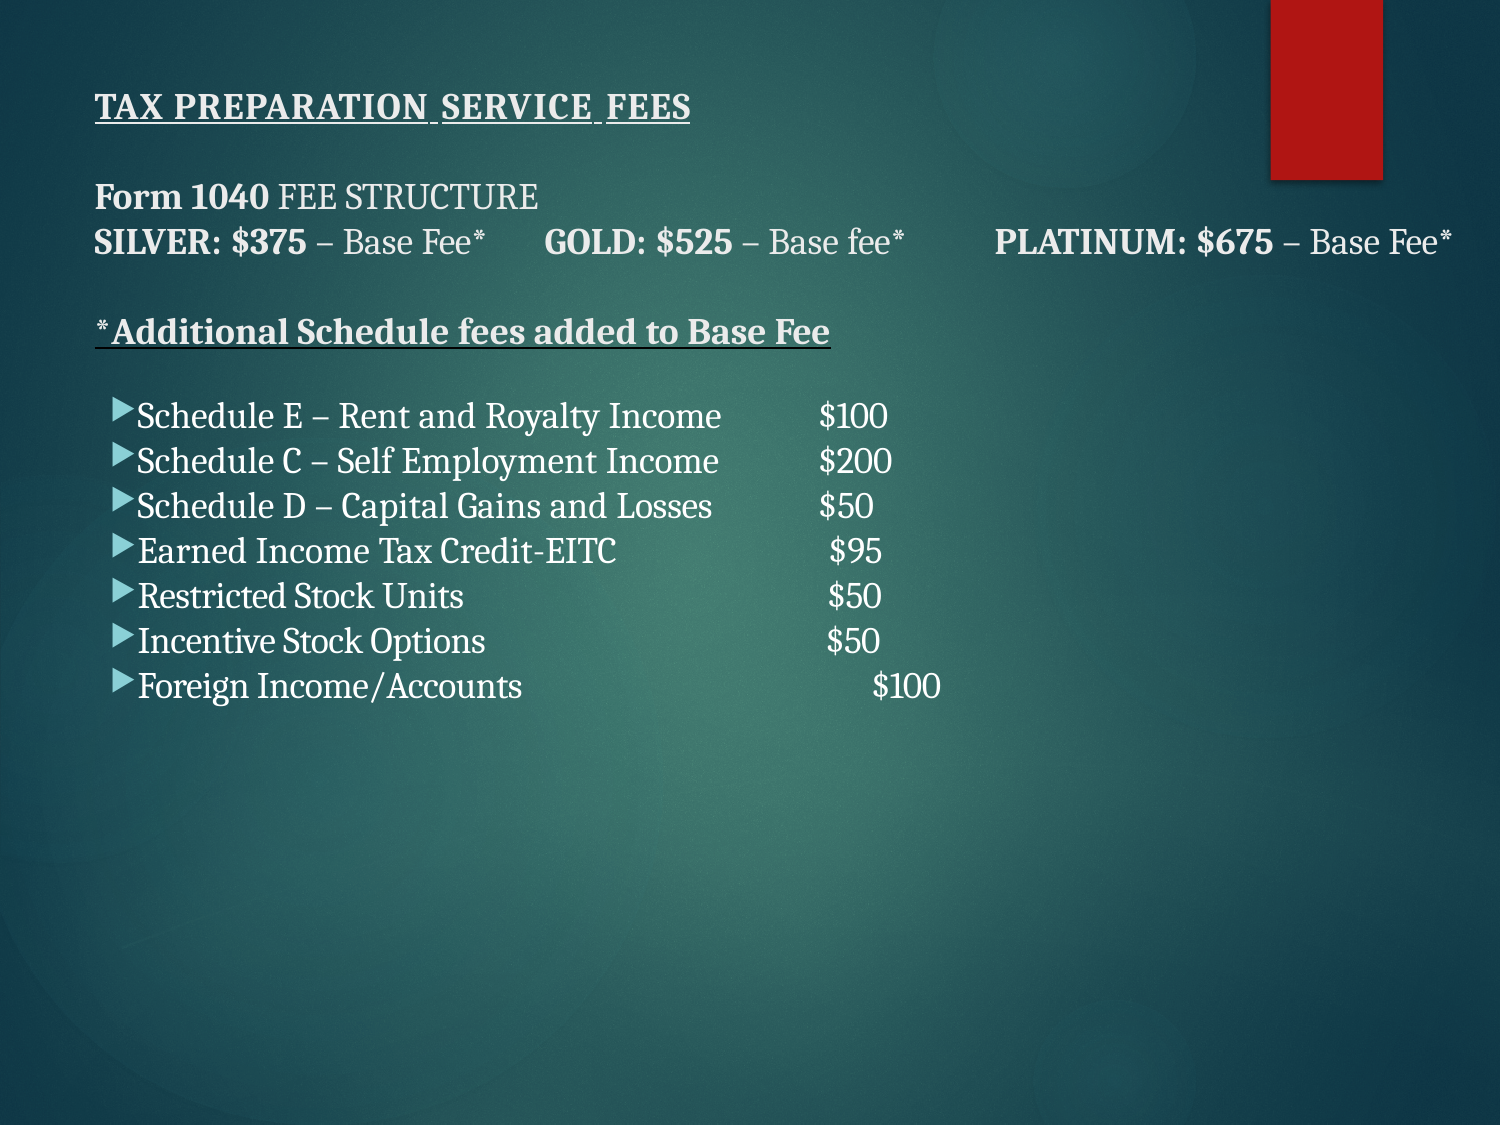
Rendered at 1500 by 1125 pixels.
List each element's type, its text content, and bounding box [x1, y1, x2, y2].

title TAX PREPARATION SERVICE FEES Form 1040 FEE STRUCTURE SILVER: $375 – Base Fee* GOLD: $525 – Base fee* PLATINUM: $675 – Base Fee* *Additional Schedule fees added to Base Fee [79, 74, 1487, 251]
list Schedule E – Rent and Royalty Income $100 Schedule C – Self Employment Income $200 Schedule D – Capital Gains and Losses $50 Earned Income Tax Credit-EITC $95 Restricted Stock Units $50 Incentive Stock Options $50 Foreign Income/Accounts $100 [94, 383, 1186, 794]
